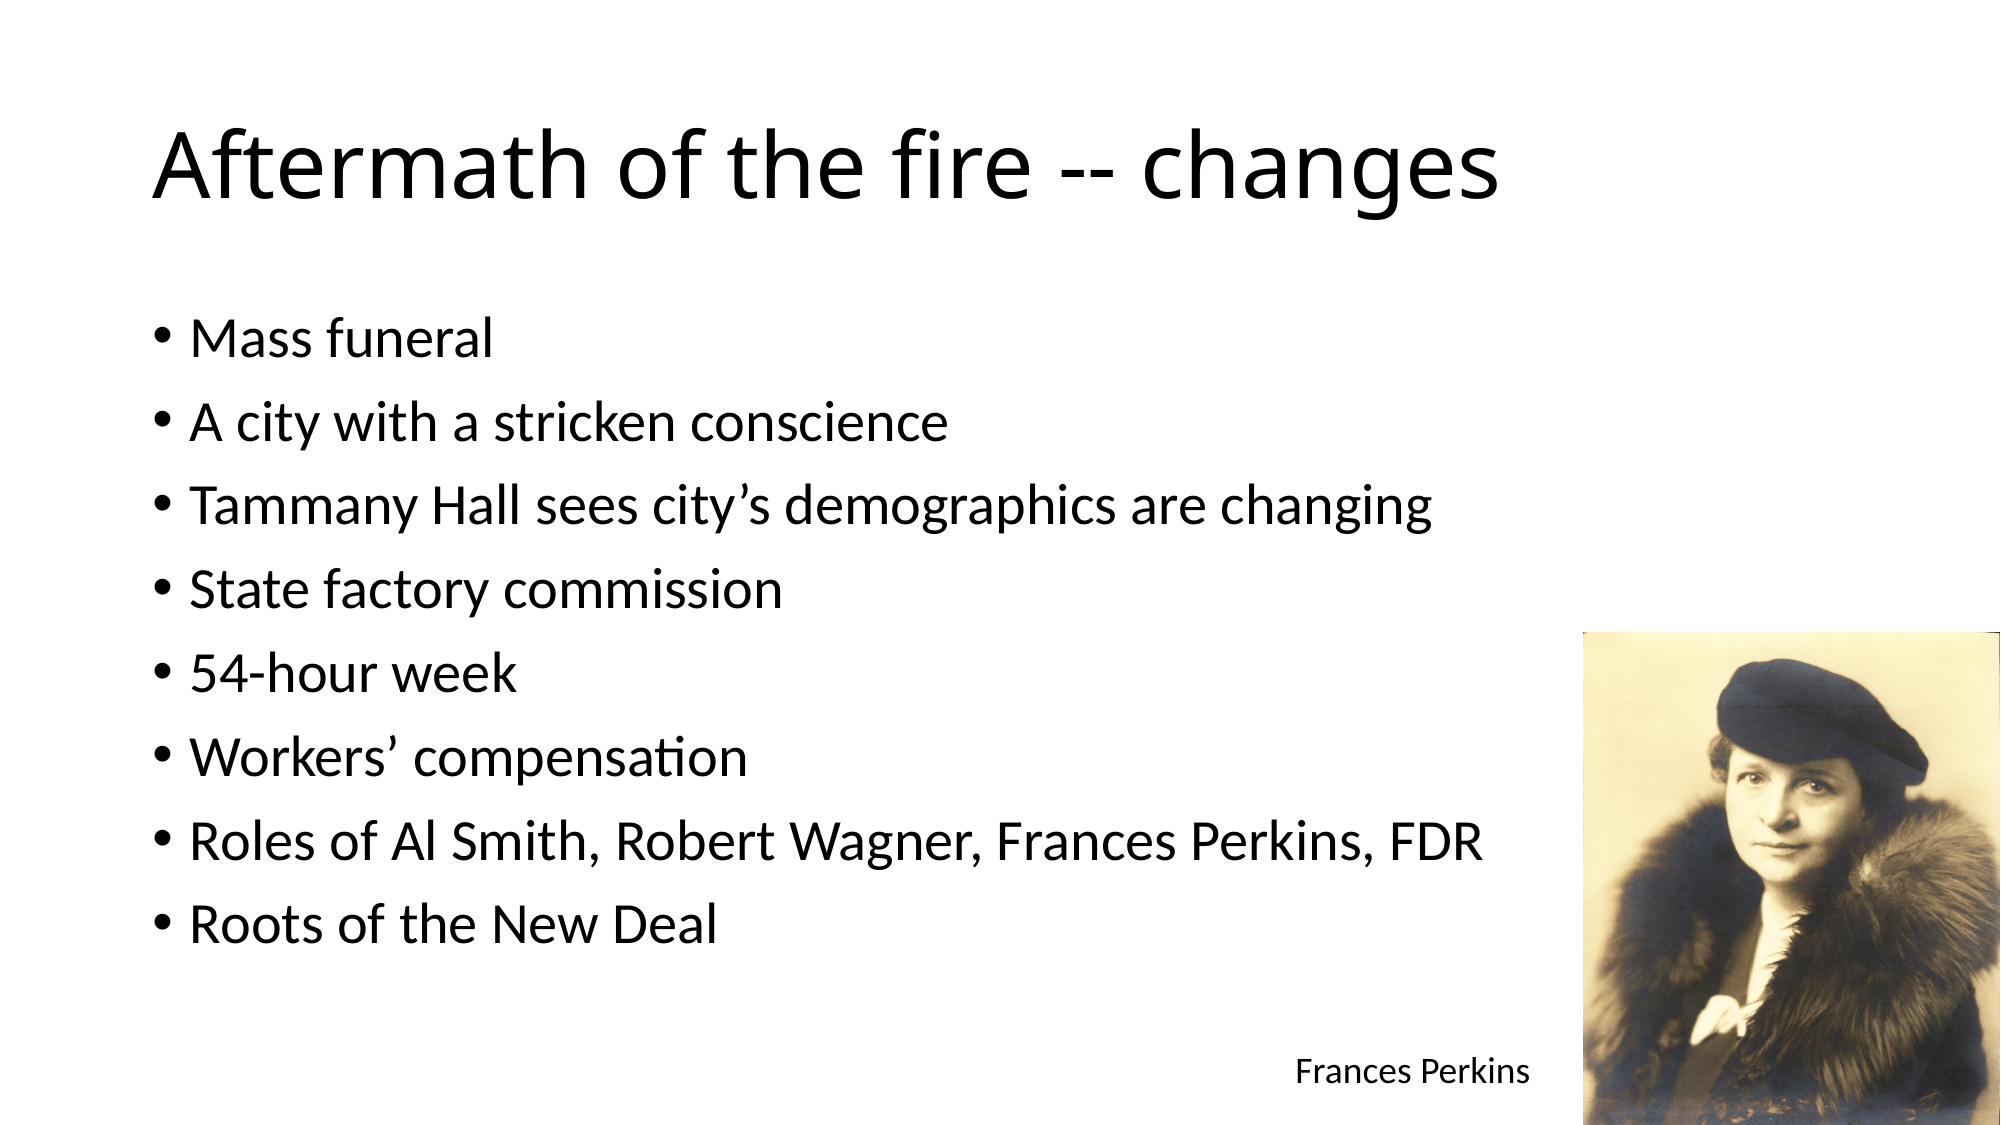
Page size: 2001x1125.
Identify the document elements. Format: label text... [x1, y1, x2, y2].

picture [1583, 632, 2000, 1125]
list Mass funeral A city with a stricken conscience Tammany Hall sees city’s demographics are changing State factory commission 54-hour week Workers’ compensation Roles of Al Smith, Robert Wagner, Frances Perkins, FDR Roots of the New Deal [137, 299, 1863, 1014]
text_box Frances Perkins [1280, 1038, 1546, 1099]
title Aftermath of the fire -- changes [137, 59, 1863, 278]
